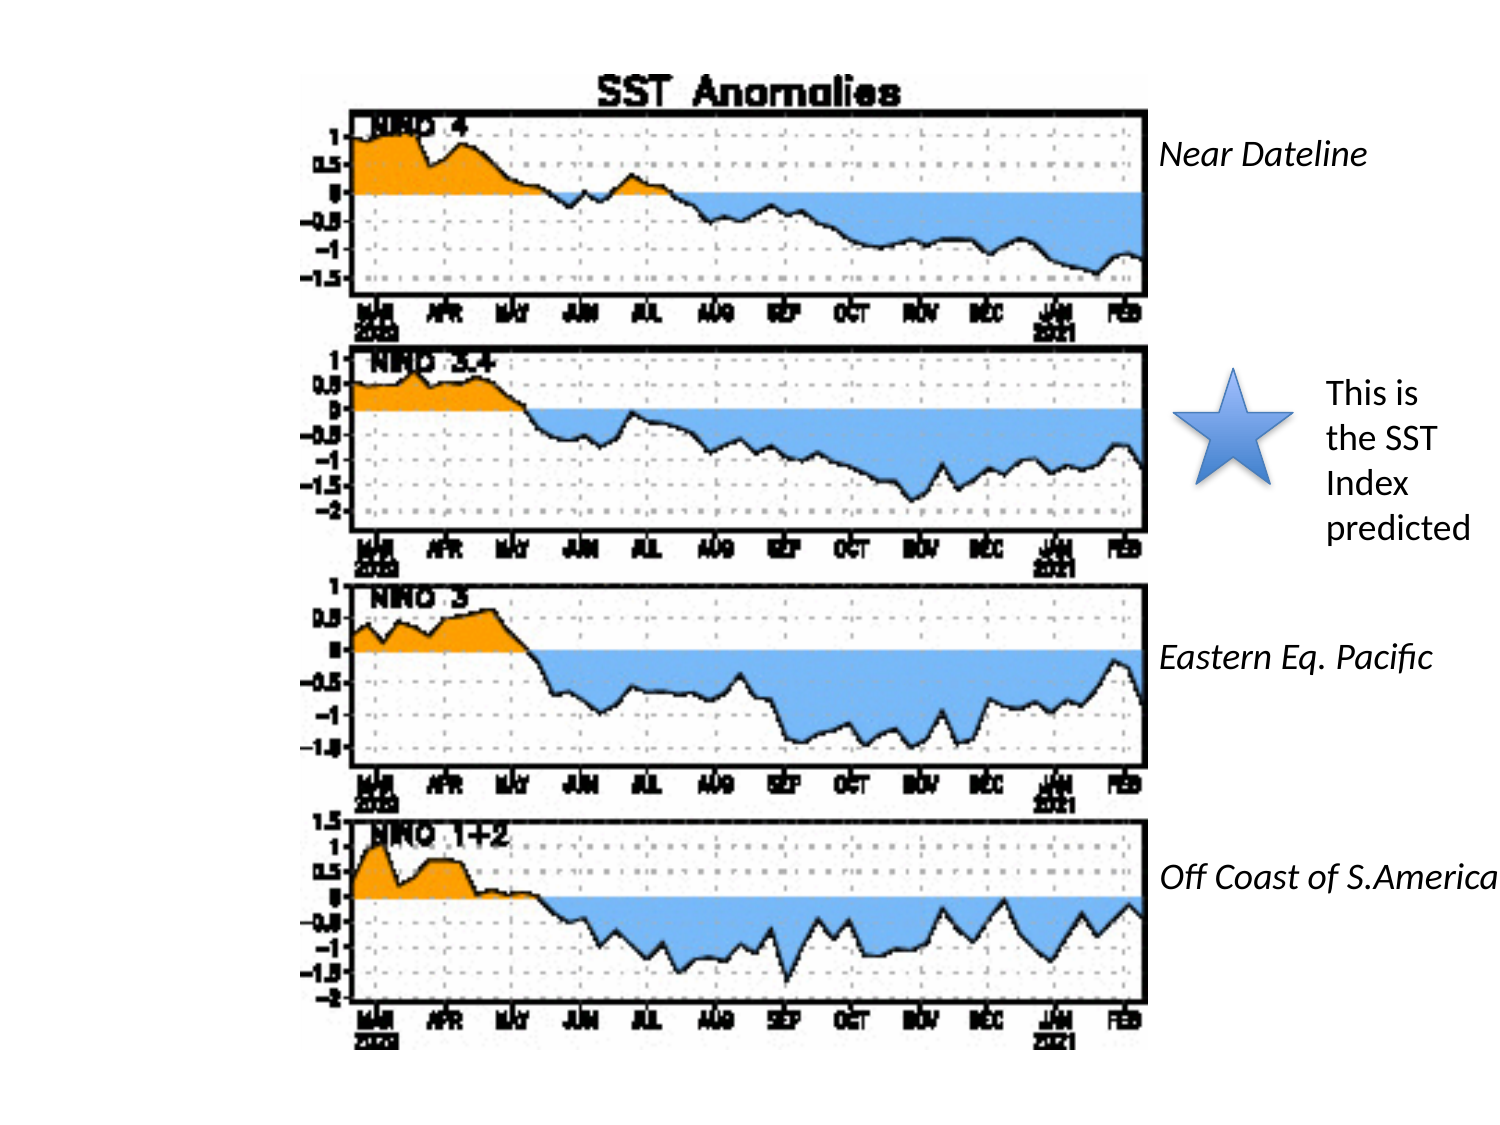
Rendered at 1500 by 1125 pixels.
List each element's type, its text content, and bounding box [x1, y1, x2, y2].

text_box [1172, 367, 1294, 485]
text_box Off Coast of S.America [1152, 844, 1500, 905]
text_box Near Dateline [1152, 121, 1384, 182]
text_box This is the SST Index predicted [1311, 360, 1487, 556]
picture [299, 74, 1148, 1051]
text_box Eastern Eq. Pacific [1152, 624, 1448, 685]
